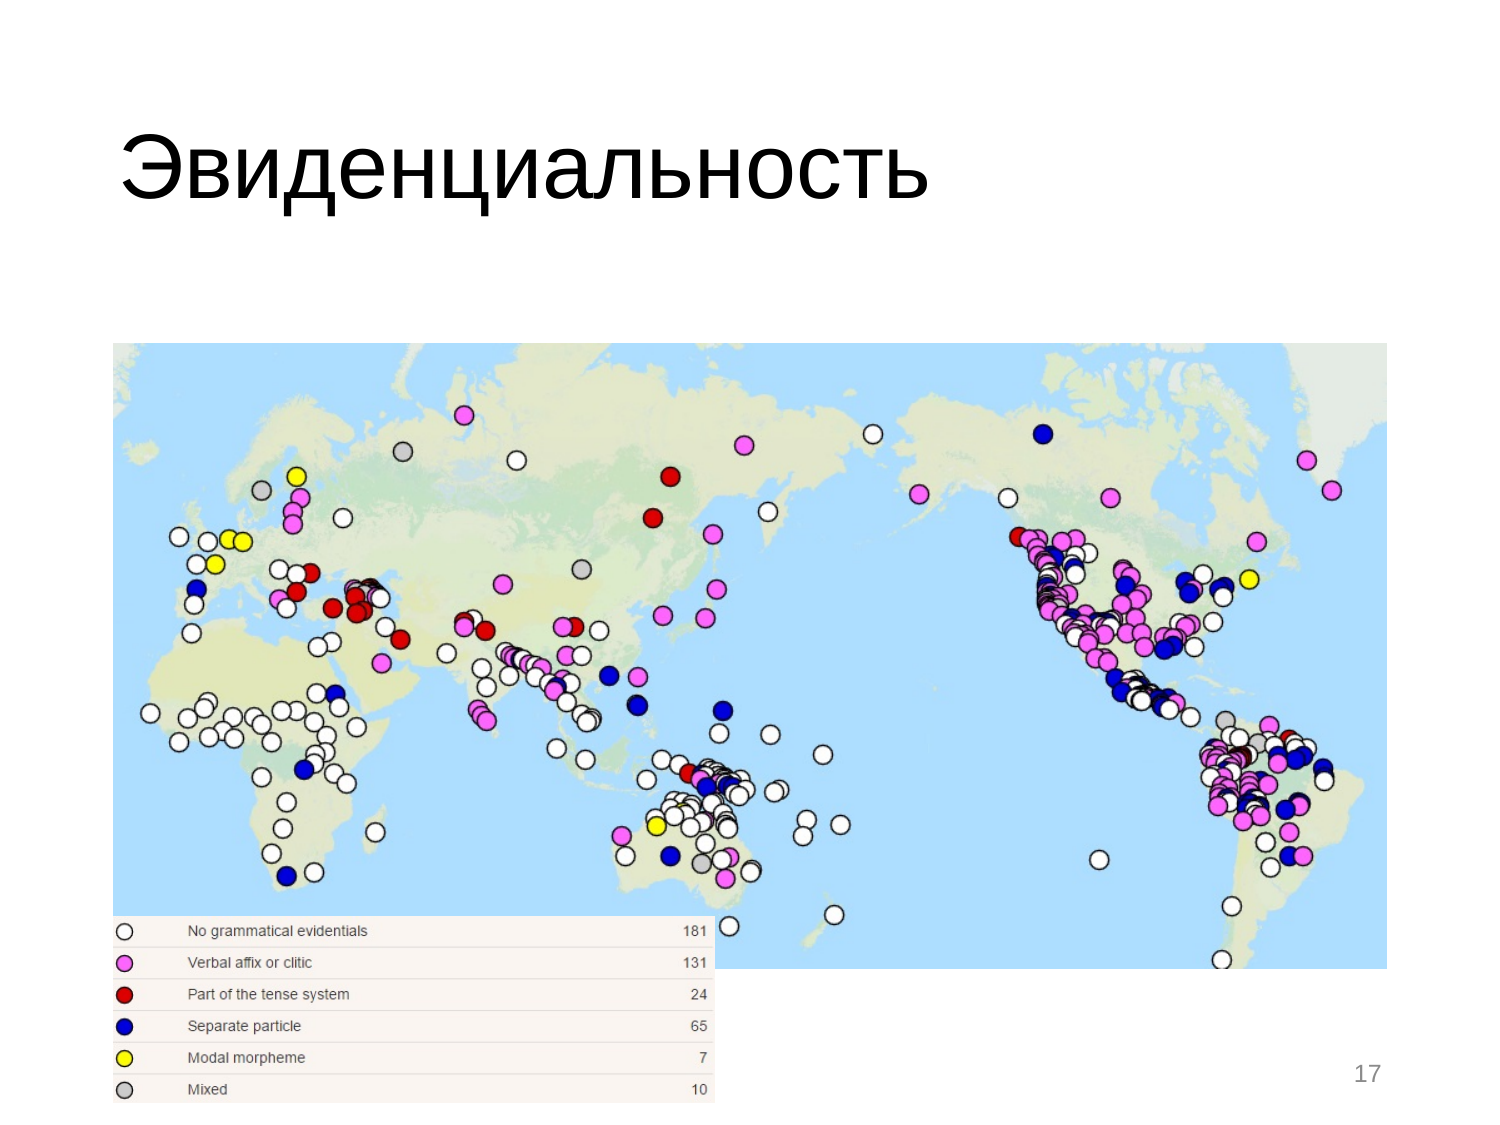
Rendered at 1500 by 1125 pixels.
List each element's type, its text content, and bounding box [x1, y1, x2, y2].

slide_number 17 [1059, 1042, 1397, 1103]
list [113, 343, 1387, 969]
title Эвиденциальность [103, 59, 1397, 278]
picture [113, 916, 715, 1103]
